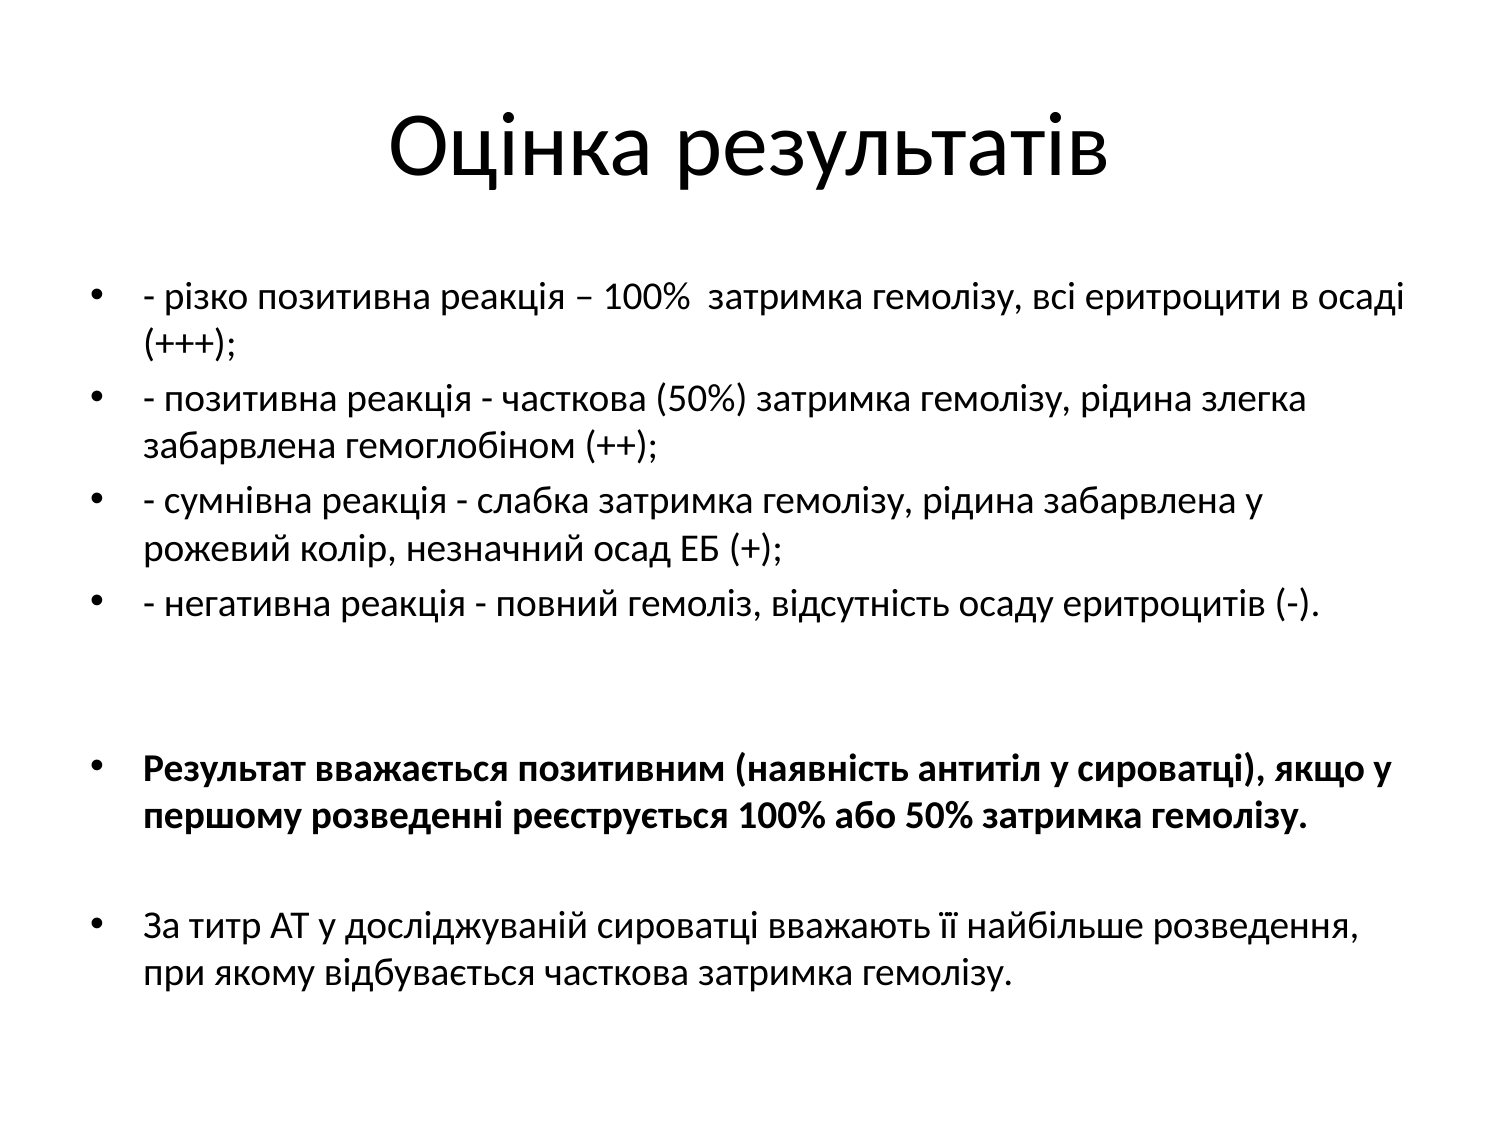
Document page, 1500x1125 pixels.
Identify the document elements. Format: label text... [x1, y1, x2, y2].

title Оцінка результатів [75, 45, 1425, 233]
list - різко позитивна реакція – 100% затримка гемолізу, всі еритроцити в осаді (+++); - позитивна реакція - часткова (50%) затримка гемолізу, рідина злегка забарвлена гемоглобіном (++); - сумнівна реакція - слабка затримка гемолізу, рідина забарвлена у рожевий колір, незначний осад ЕБ (+); - негативна реакція - повний гемоліз, відсутність осаду еритроцитів (-). Результат вважається позитивним (наявність антитіл у сироватці), якщо у першому розведенні реєструється 100% або 50% затримка гемолізу. За титр АТ у досліджуваній сироватці вважають її найбільше розведення, при якому відбувається часткова затримка гемолізу. [75, 262, 1425, 1005]
